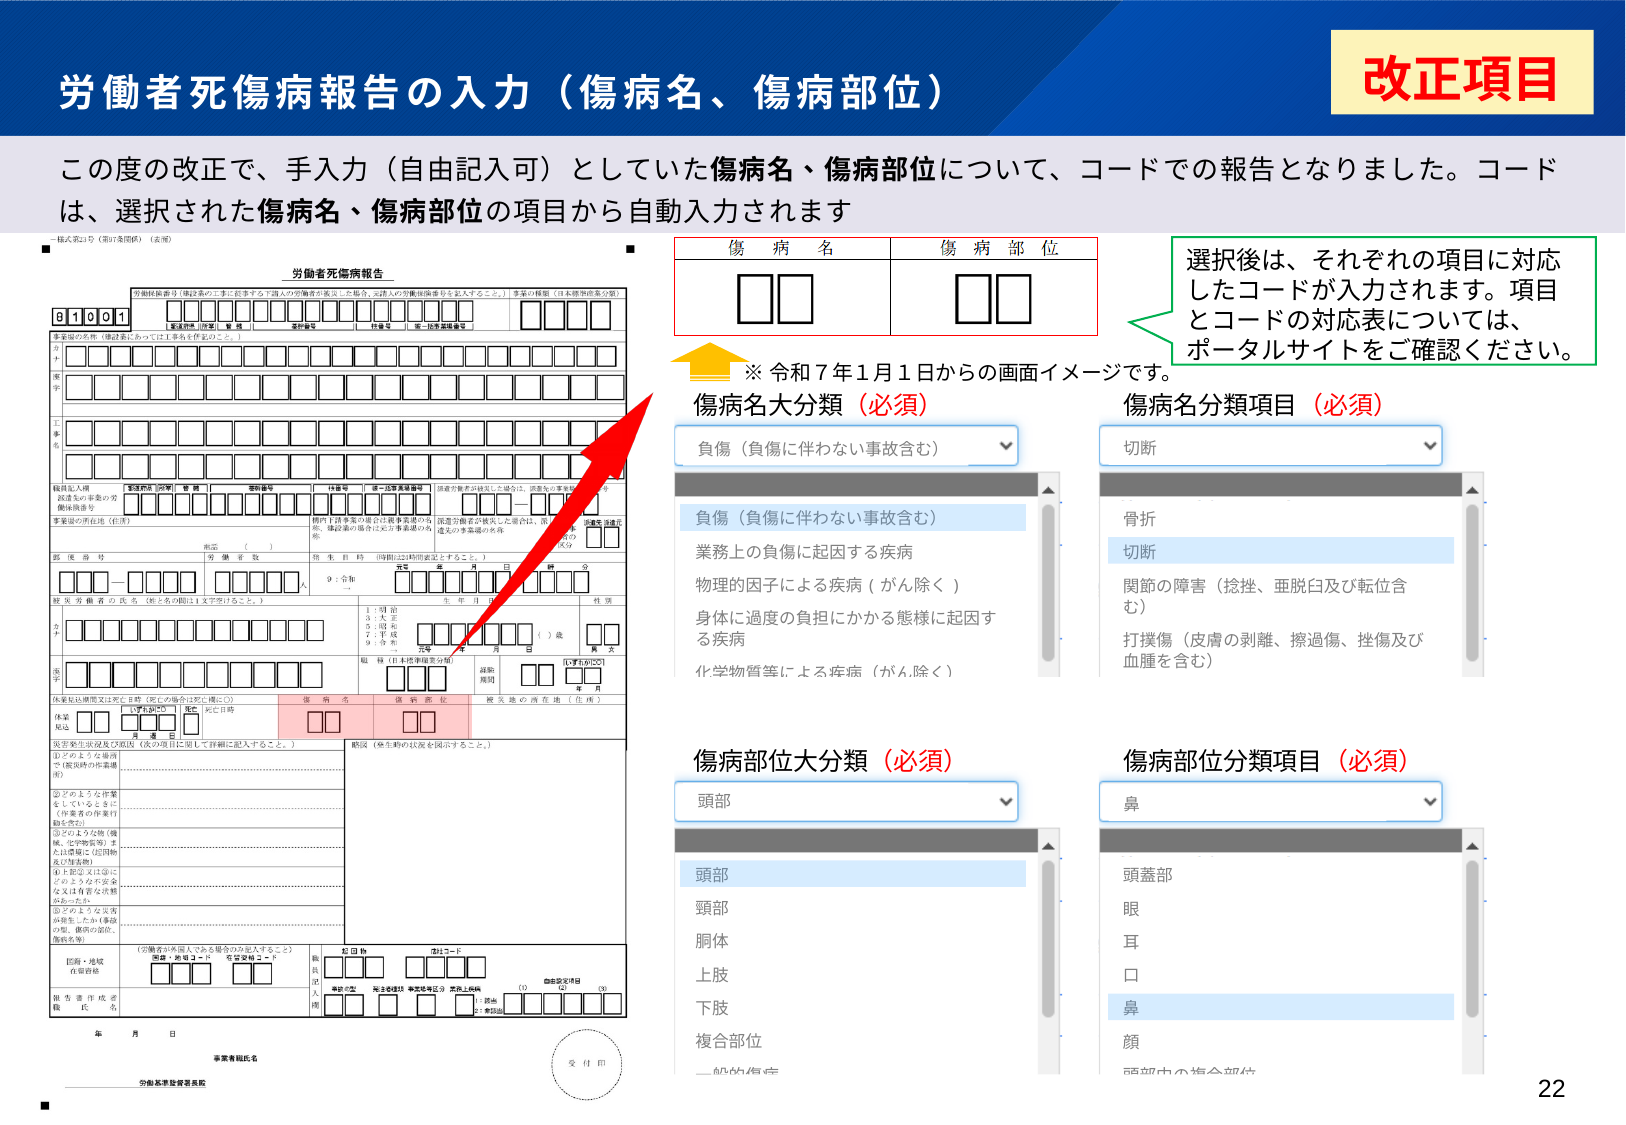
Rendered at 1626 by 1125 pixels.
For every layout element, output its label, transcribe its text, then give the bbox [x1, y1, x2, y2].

text_box ※令和７年１月１日からの画面イメージです。 [729, 347, 1193, 376]
picture [674, 237, 1098, 336]
picture [29, 234, 738, 1118]
text_box 選択後は、それぞれの項目に対応したコードが入力されます。項目とコードの対応表については、ポータルサイトをご確認ください。 [1126, 236, 1597, 366]
text_box [669, 341, 729, 376]
text_box 改正項目 [1331, 29, 1594, 115]
title 労働者死傷病報告の入力（傷病名、傷病部位） [0, 0, 1625, 135]
text_box この度の改正で、手入力（自由記入可）としていた傷病名、傷病部位について、コードでの報告となりました。コードは、選択された傷病名、傷病部位の項目から自動入力されます [0, 136, 1625, 233]
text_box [641, 376, 1566, 1125]
